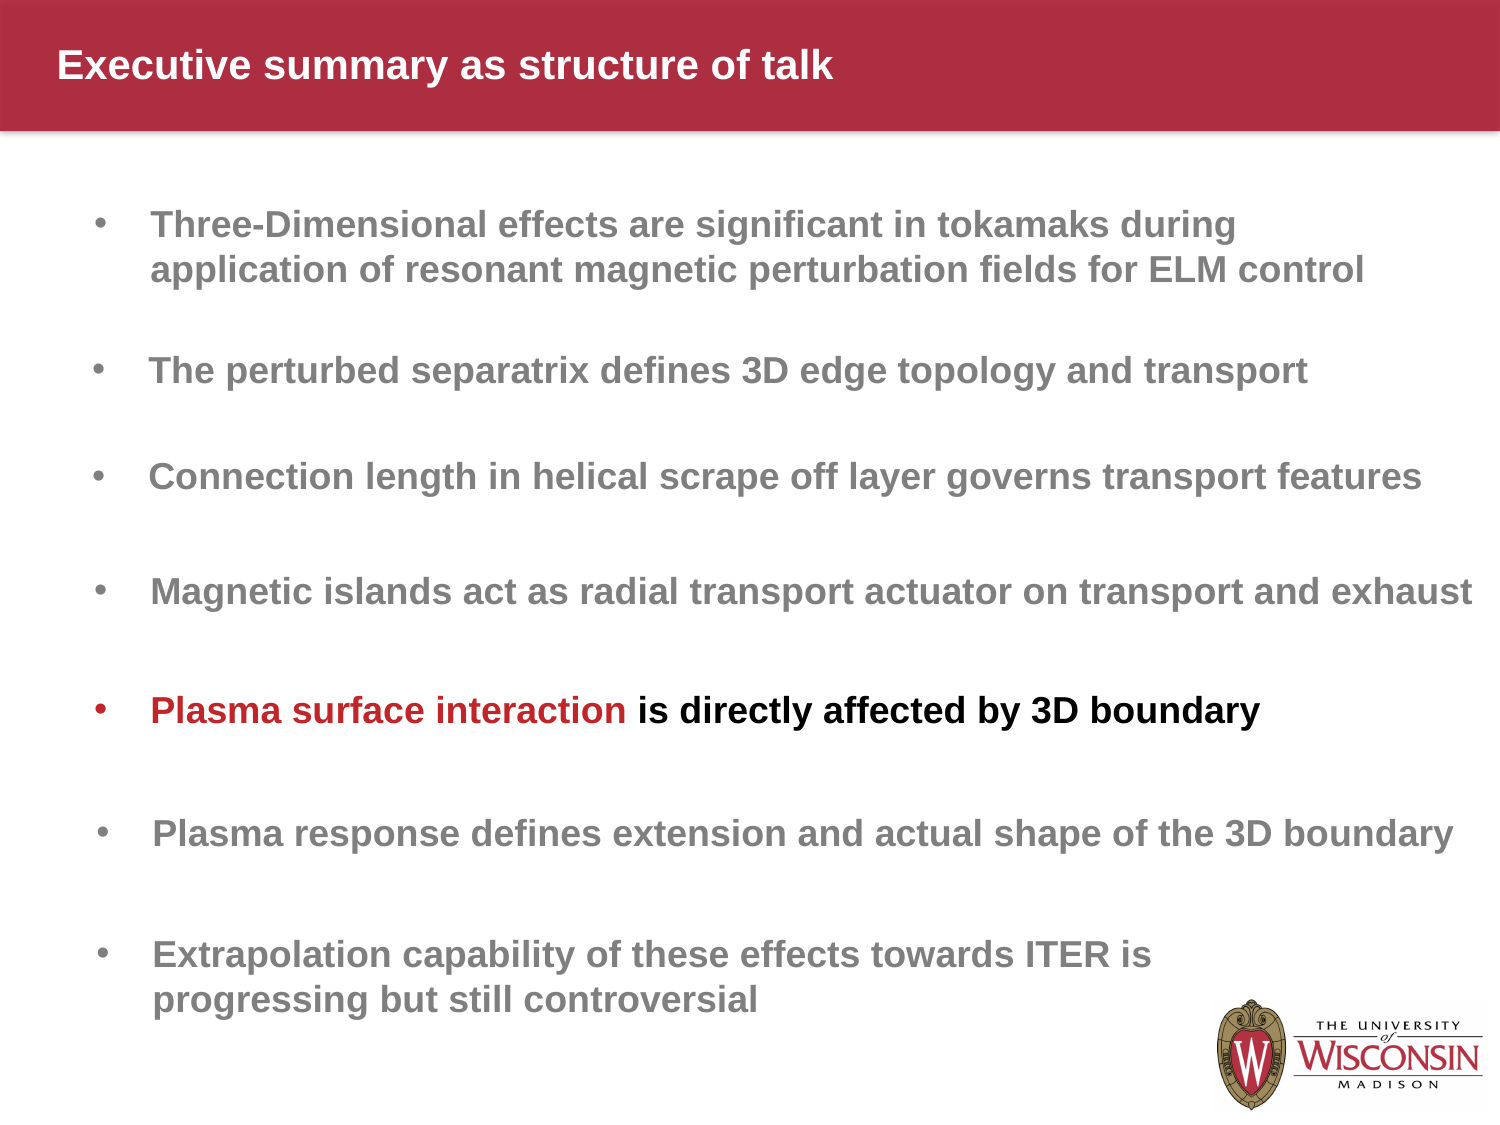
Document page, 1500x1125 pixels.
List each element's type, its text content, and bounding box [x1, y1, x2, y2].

text_box Plasma response defines extension and actual shape of the 3D boundary [81, 801, 1482, 862]
text_box The perturbed separatrix defines 3D edge topology and transport [77, 338, 1388, 399]
text_box Plasma surface interaction is directly affected by 3D boundary [79, 678, 1487, 739]
text_box Magnetic islands act as radial transport actuator on transport and exhaust [79, 559, 1489, 620]
text_box Executive summary as structure of talk [41, 30, 1278, 96]
text_box Three-Dimensional effects are significant in tokamaks during application of resonant magnetic perturbation fields for ELM control [79, 193, 1432, 298]
text_box [0, 0, 1500, 132]
text_box Extrapolation capability of these effects towards ITER is progressing but still controversial [81, 922, 1294, 1027]
picture [1213, 997, 1487, 1114]
text_box Connection length in helical scrape off layer governs transport features [77, 445, 1487, 505]
